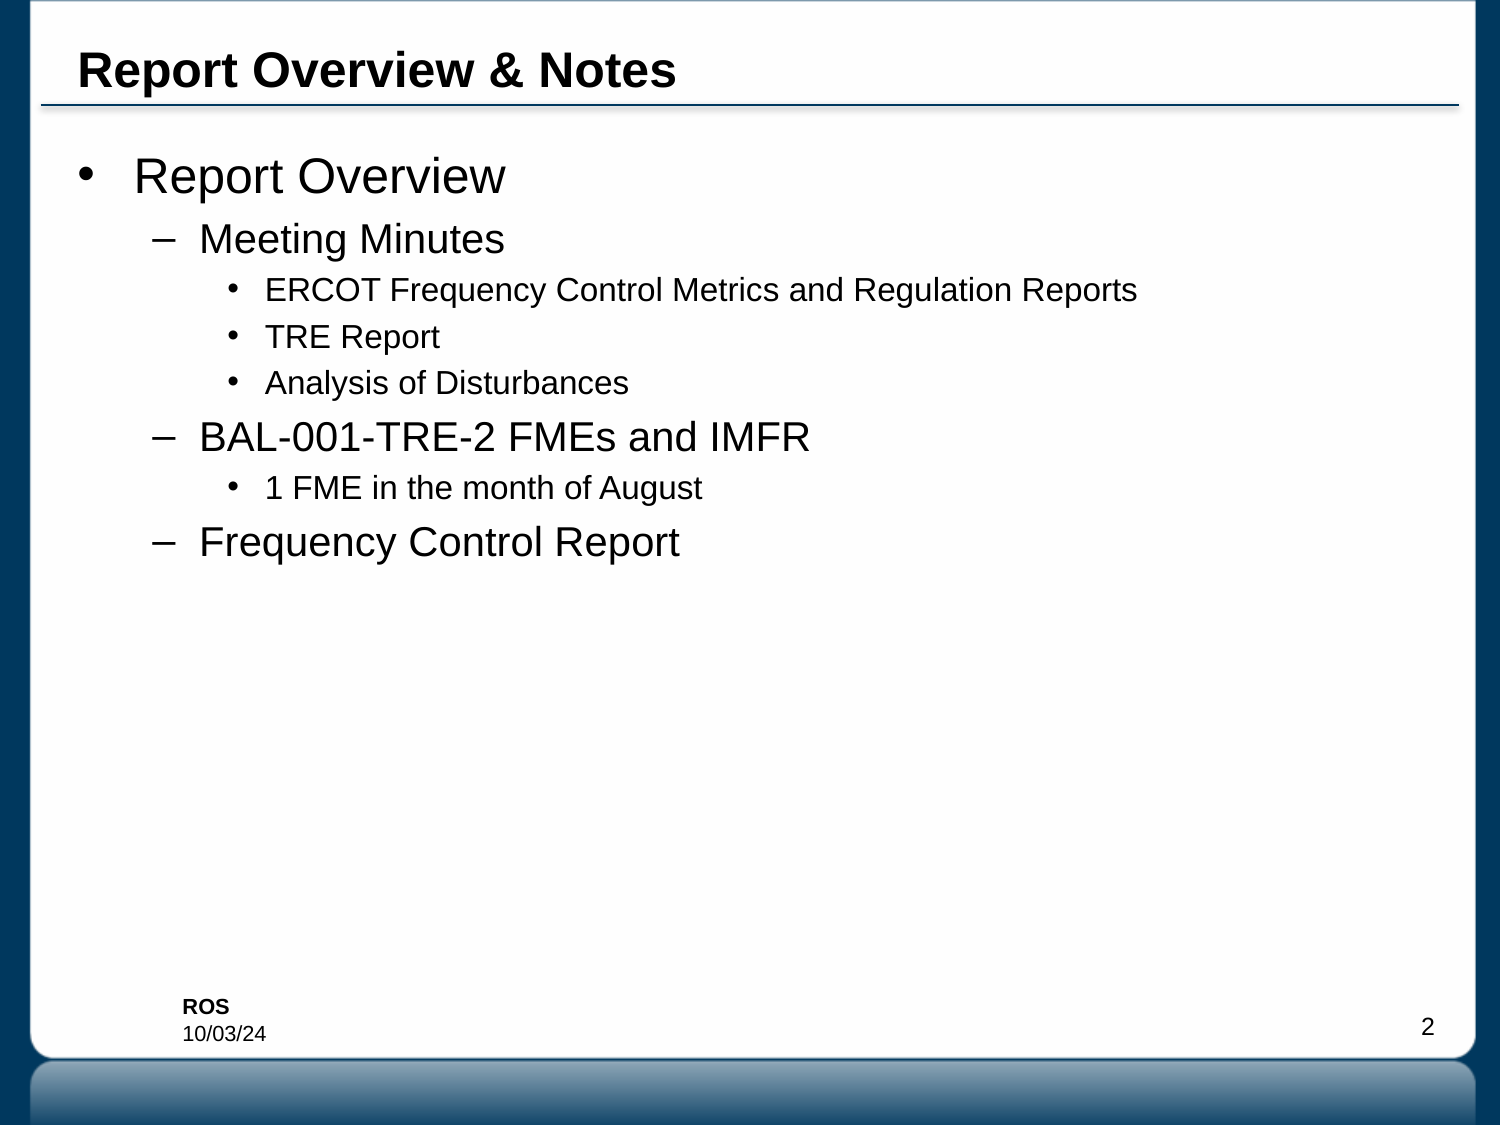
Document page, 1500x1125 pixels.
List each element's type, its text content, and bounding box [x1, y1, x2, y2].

list Report Overview Meeting Minutes ERCOT Frequency Control Metrics and Regulation Reports TRE Report Analysis of Disturbances BAL-001-TRE-2 FMEs and IMFR 1 FME in the month of August Frequency Control Report [62, 135, 1413, 976]
picture [0, 0, 1500, 1125]
title Report Overview & Notes [62, 29, 1450, 106]
